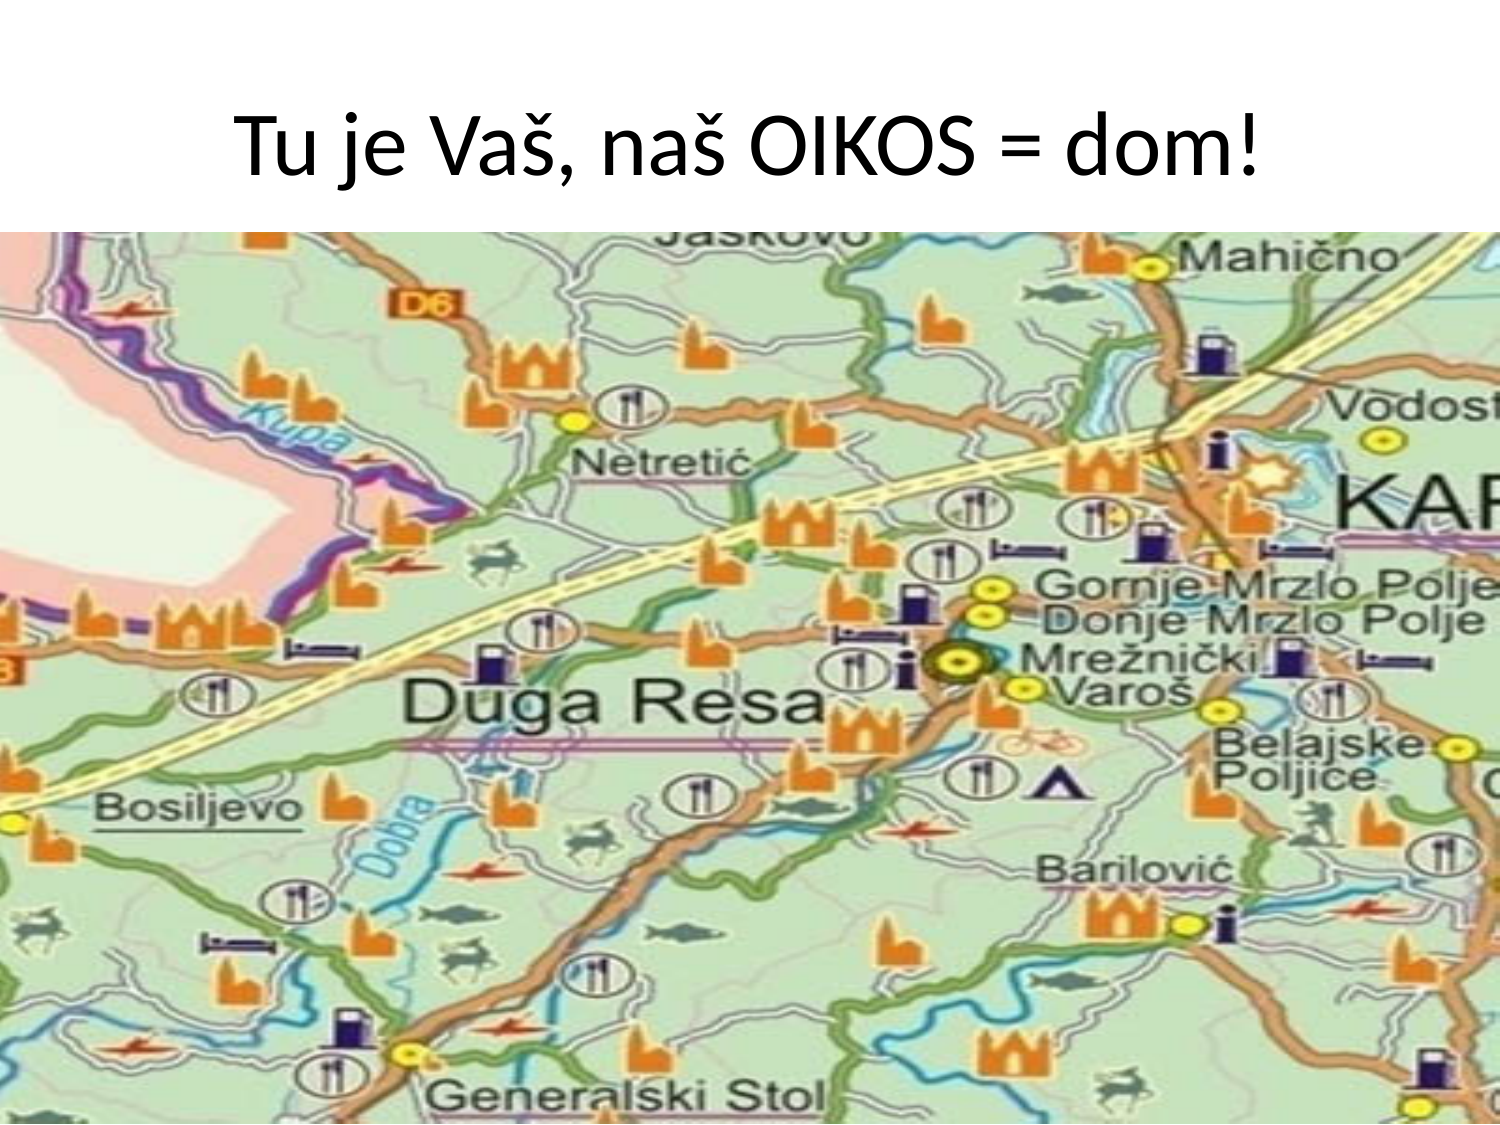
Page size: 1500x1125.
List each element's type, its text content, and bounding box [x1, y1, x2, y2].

title Tu je Vaš, naš OIKOS = dom! [75, 45, 1425, 231]
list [0, 232, 1500, 1124]
